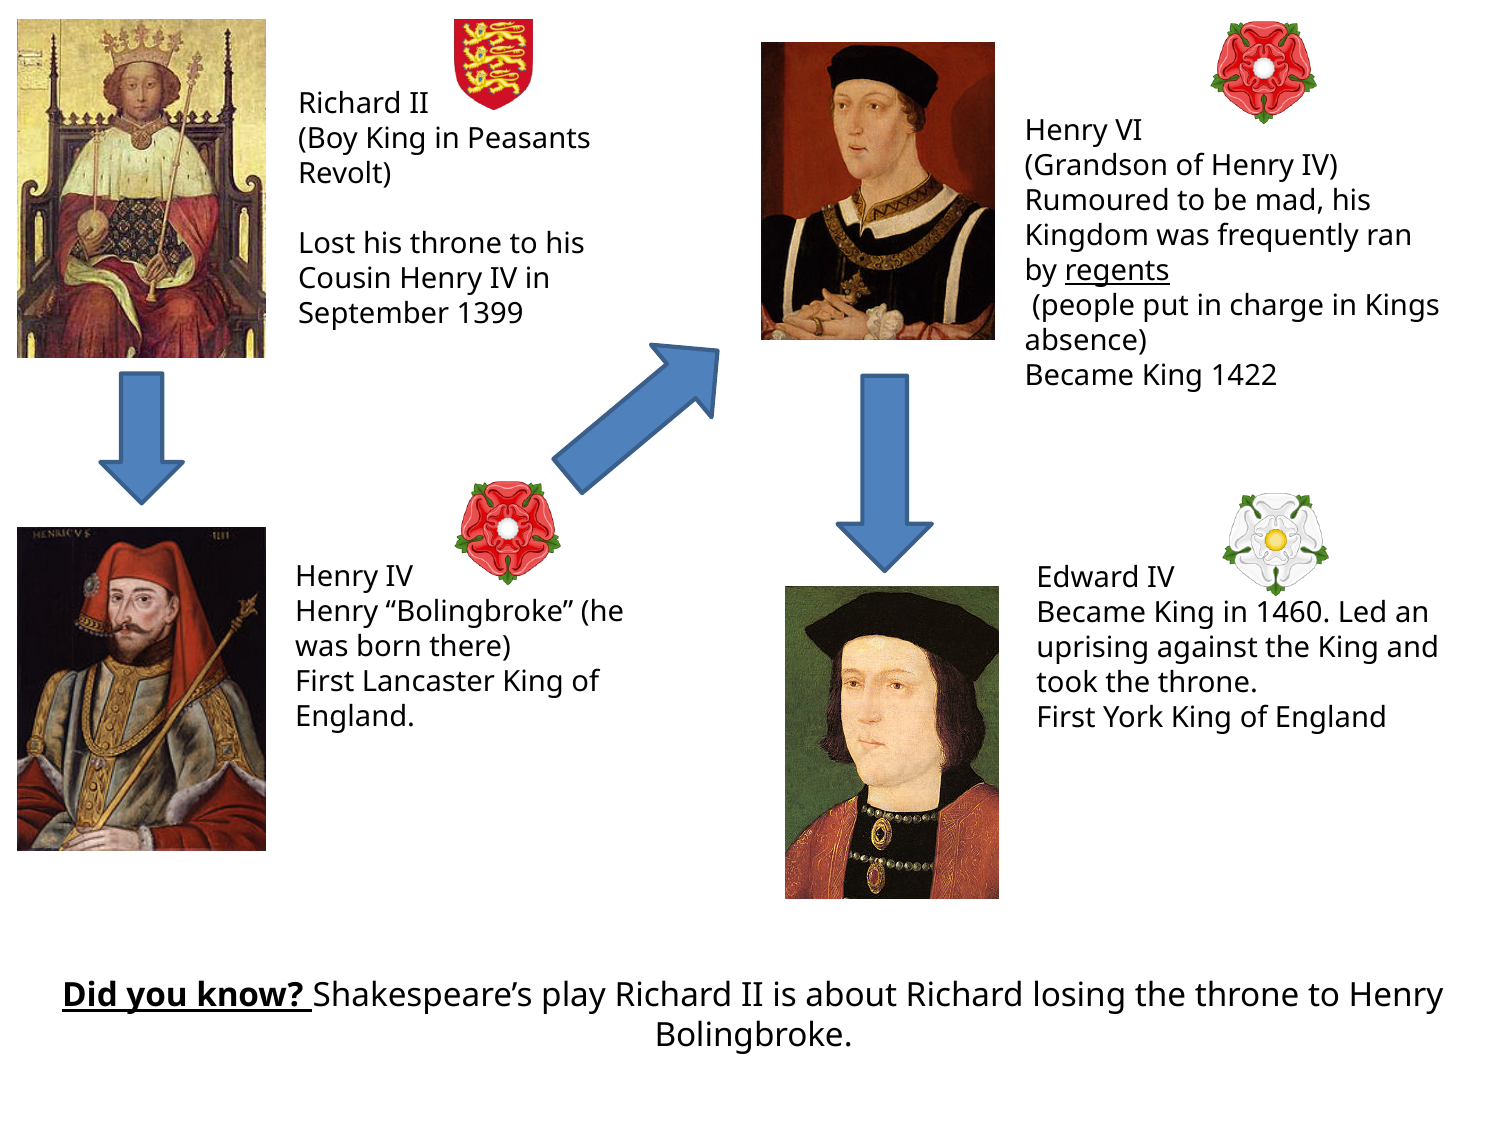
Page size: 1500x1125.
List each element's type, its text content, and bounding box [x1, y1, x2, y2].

text_box Edward IV Became King in 1460. Led an uprising against the King and took the throne. First York King of England [1021, 550, 1471, 741]
text_box Henry VI (Grandson of Henry IV) Rumoured to be mad, his Kingdom was frequently ran by regents (people put in charge in Kings absence) Became King 1422 [1009, 104, 1459, 434]
text_box Richard II (Boy King in Peasants Revolt) Lost his throne to his Cousin Henry IV in September 1399 [283, 77, 685, 337]
picture [1222, 491, 1329, 599]
text_box [98, 371, 185, 506]
picture [761, 42, 995, 341]
picture [17, 526, 266, 852]
text_box Did you know? Shakespeare’s play Richard II is about Richard losing the throne to Henry Bolingbroke. [39, 966, 1469, 1096]
picture [17, 18, 266, 358]
text_box Henry IV Henry “Bolingbroke” (he was born there) First Lancaster King of England. [280, 550, 683, 810]
text_box [835, 373, 934, 574]
text_box [551, 342, 720, 496]
picture [1210, 18, 1318, 126]
picture [454, 18, 533, 110]
picture [454, 479, 562, 587]
picture [785, 585, 999, 899]
